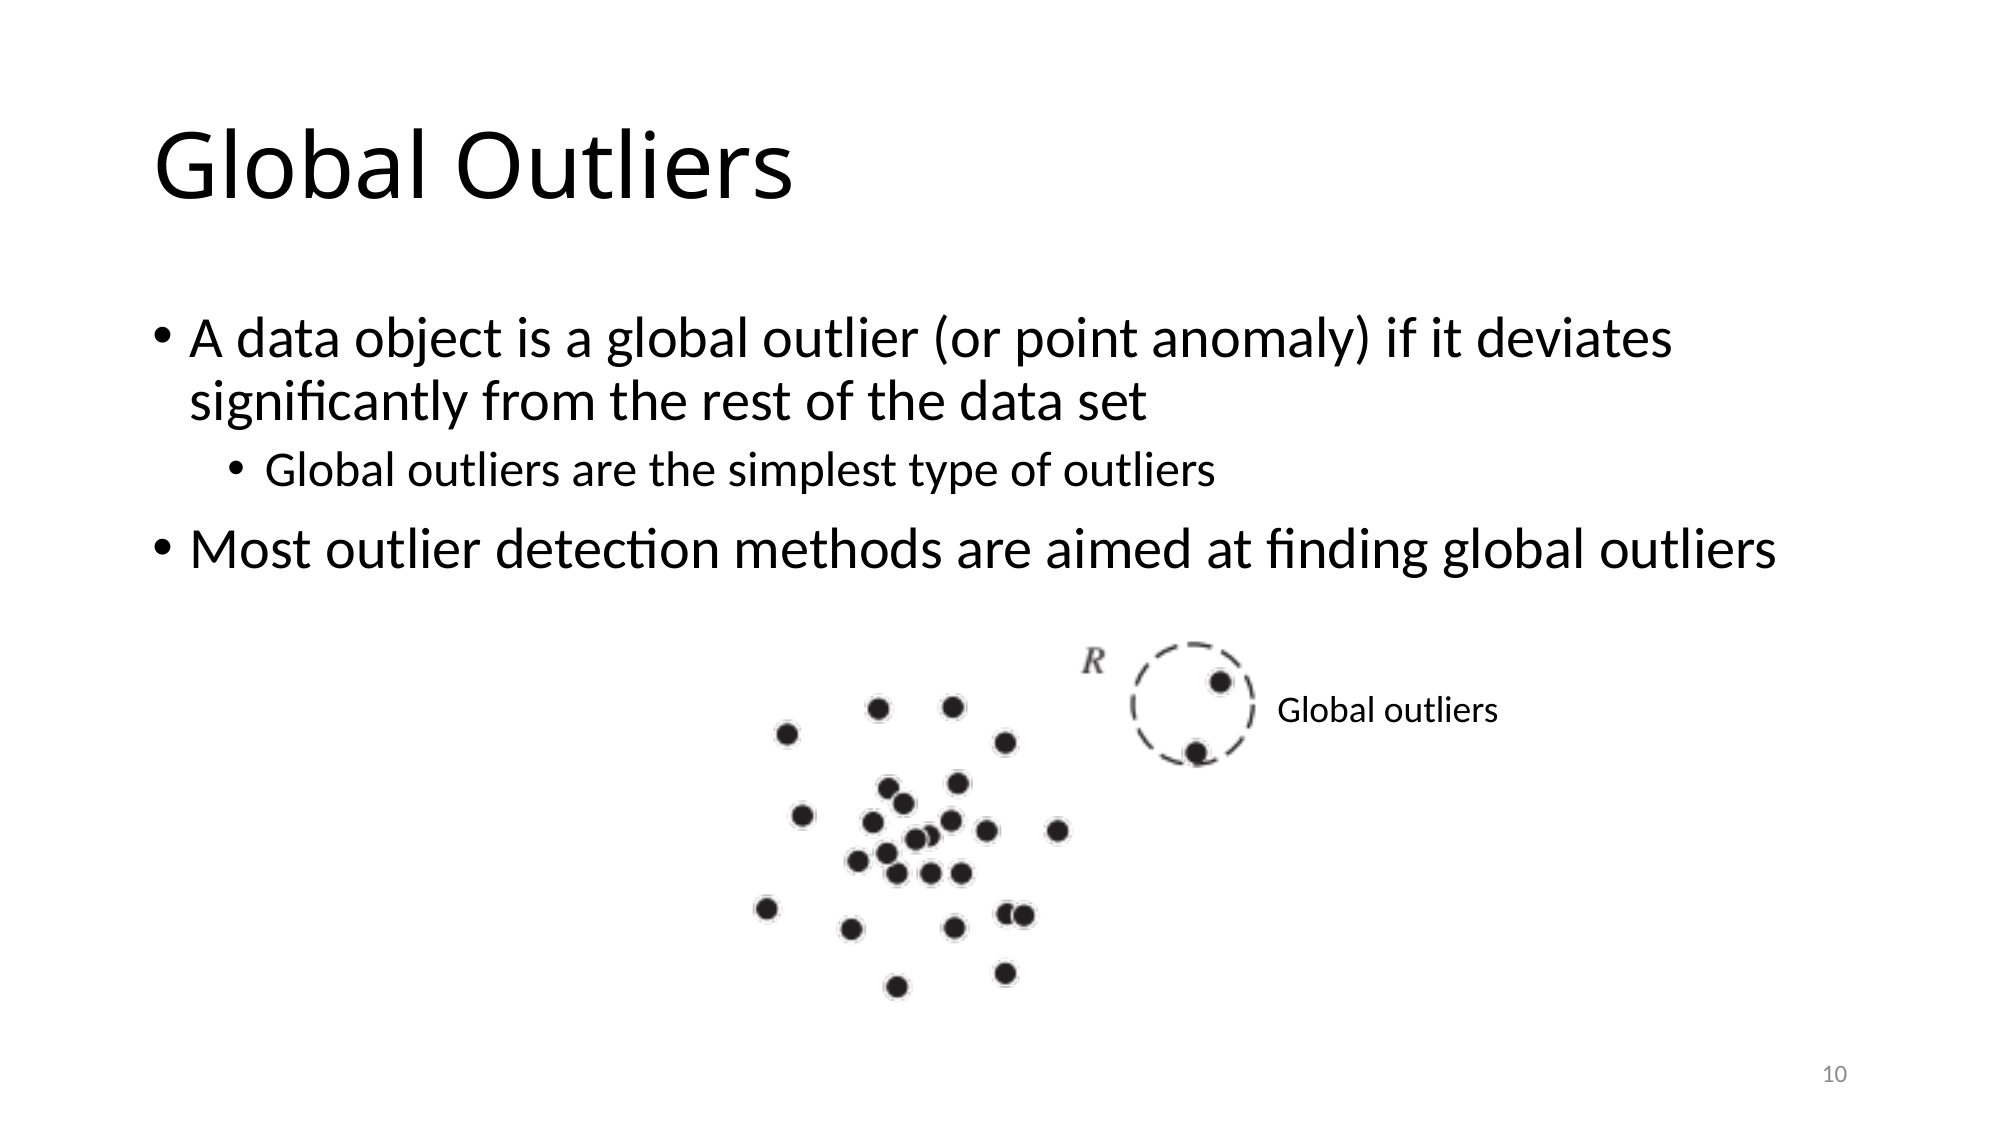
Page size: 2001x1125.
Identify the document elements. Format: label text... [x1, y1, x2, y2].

title Global Outliers [137, 59, 1863, 278]
picture [731, 627, 1269, 1014]
text_box Global outliers [1269, 677, 1515, 738]
slide_number 10 [1412, 1042, 1863, 1103]
list A data object is a global outlier (or point anomaly) if it deviates significantly from the rest of the data set Global outliers are the simplest type of outliers Most outlier detection methods are aimed at finding global outliers [137, 299, 1863, 1014]
